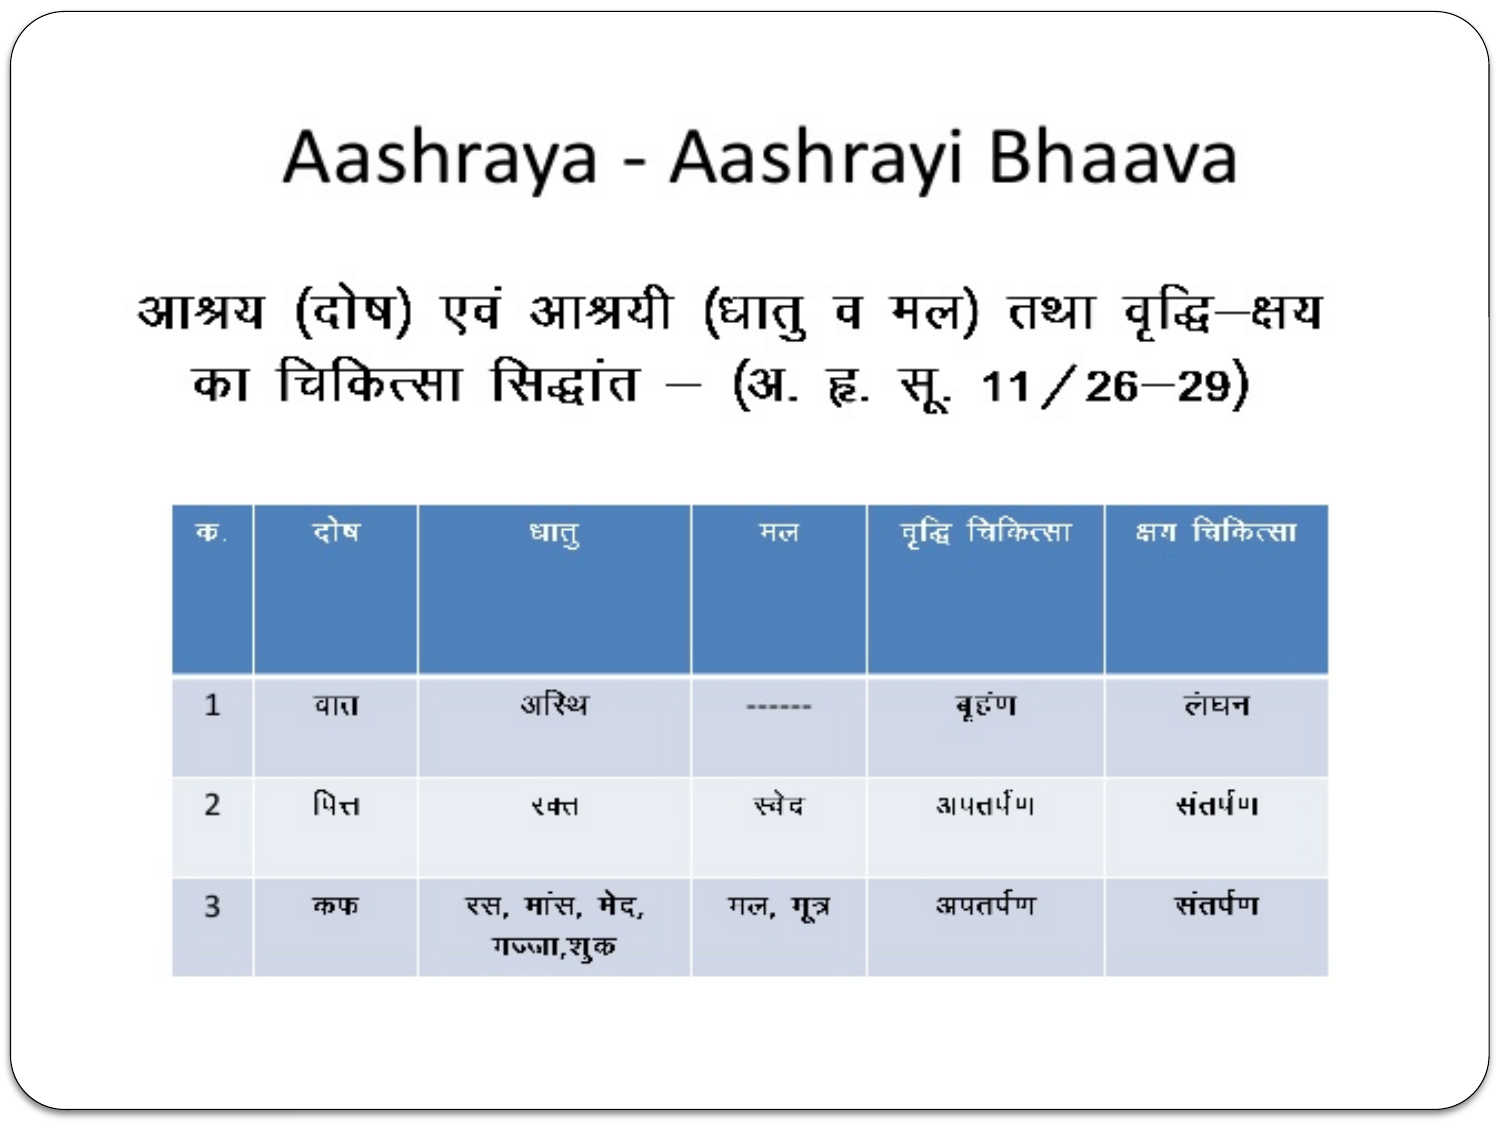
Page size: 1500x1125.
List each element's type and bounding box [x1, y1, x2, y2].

picture [52, 30, 1471, 1047]
